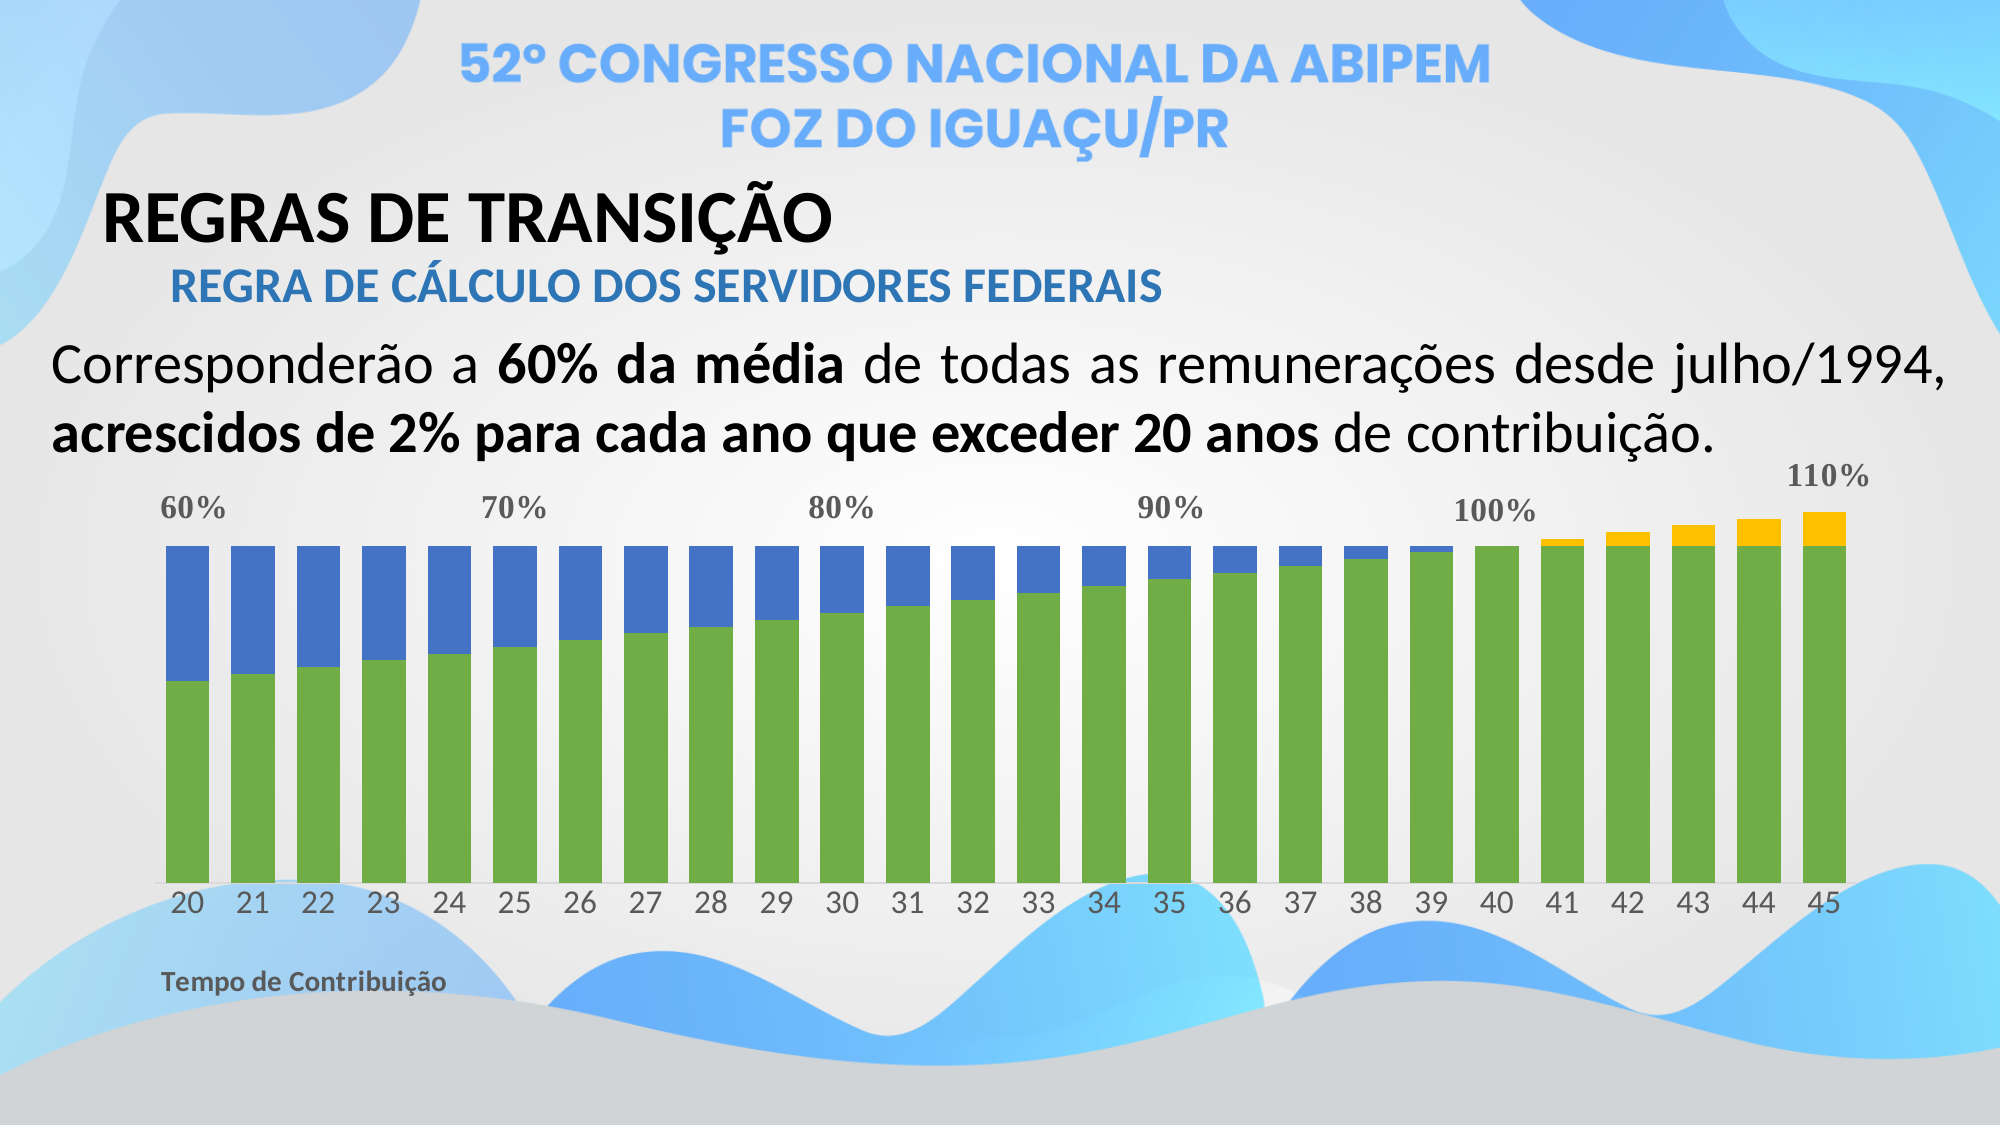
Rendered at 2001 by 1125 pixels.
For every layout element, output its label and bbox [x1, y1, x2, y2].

chart [109, 430, 1891, 1019]
picture [0, 0, 2000, 1125]
